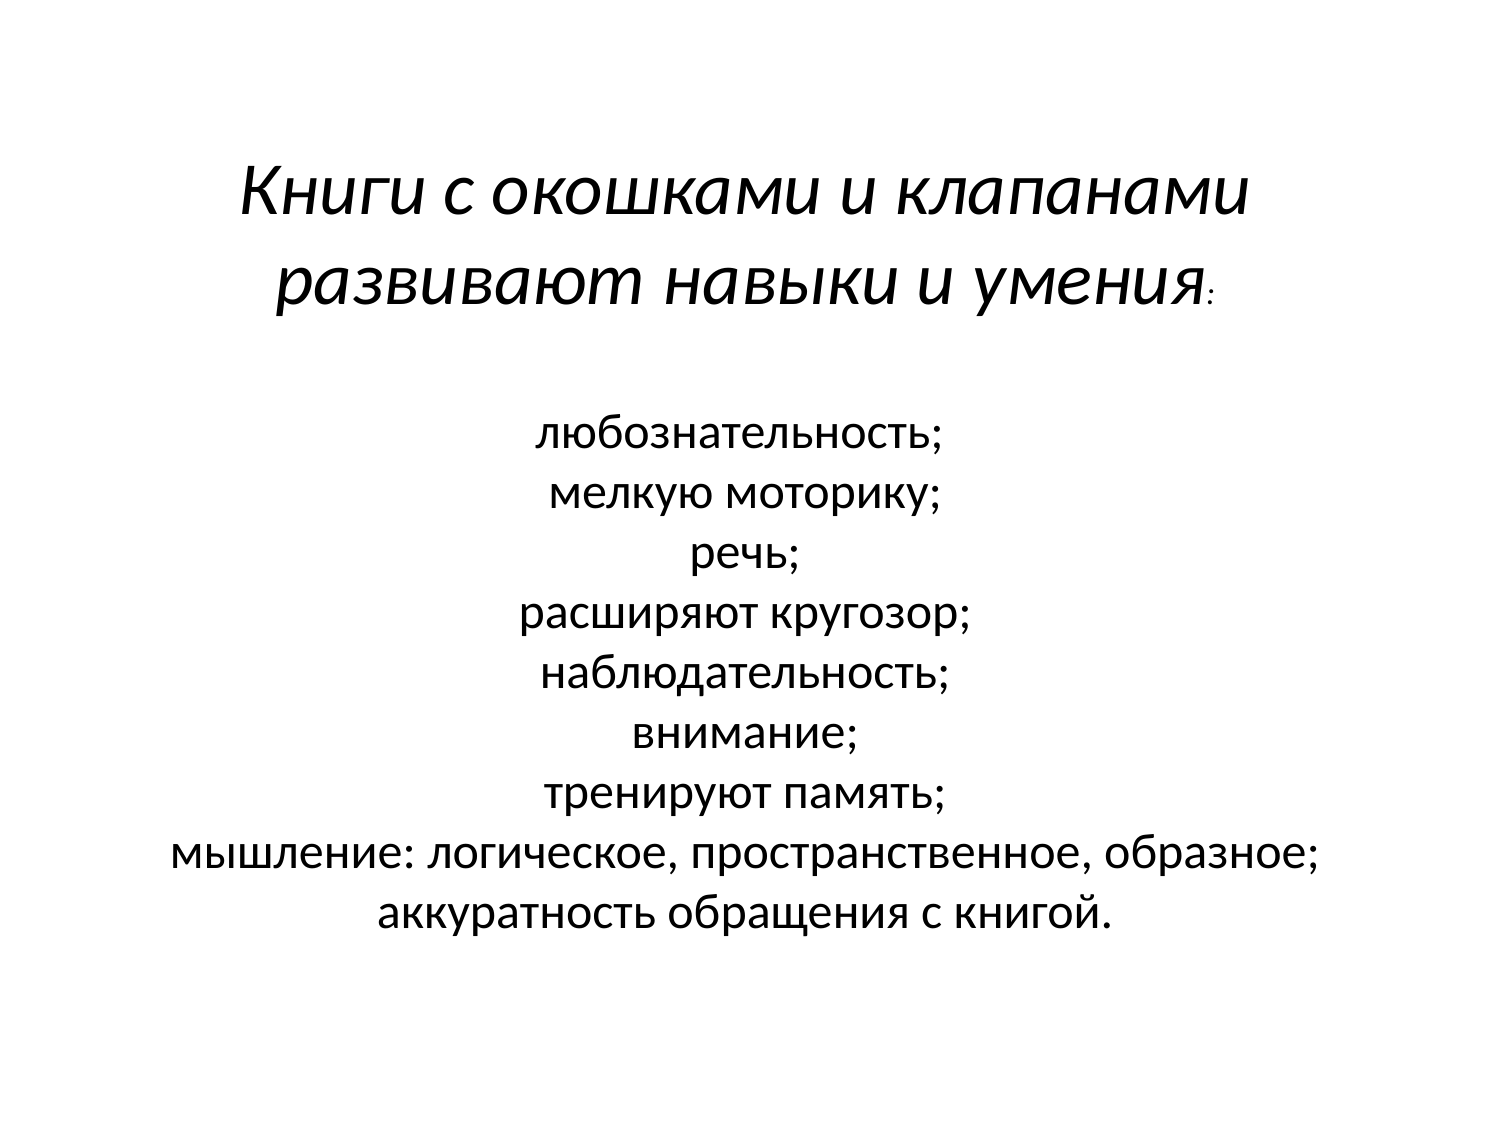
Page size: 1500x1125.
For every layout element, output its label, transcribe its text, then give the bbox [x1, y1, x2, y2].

title Книги с окошками и клапанами развивают навыки и умения: любознательность; мелкую моторику; речь; расширяют кругозор; наблюдательность; внимание; тренируют память; мышление: логическое, пространственное, образное; аккуратность обращения с книгой. [70, 23, 1421, 1055]
